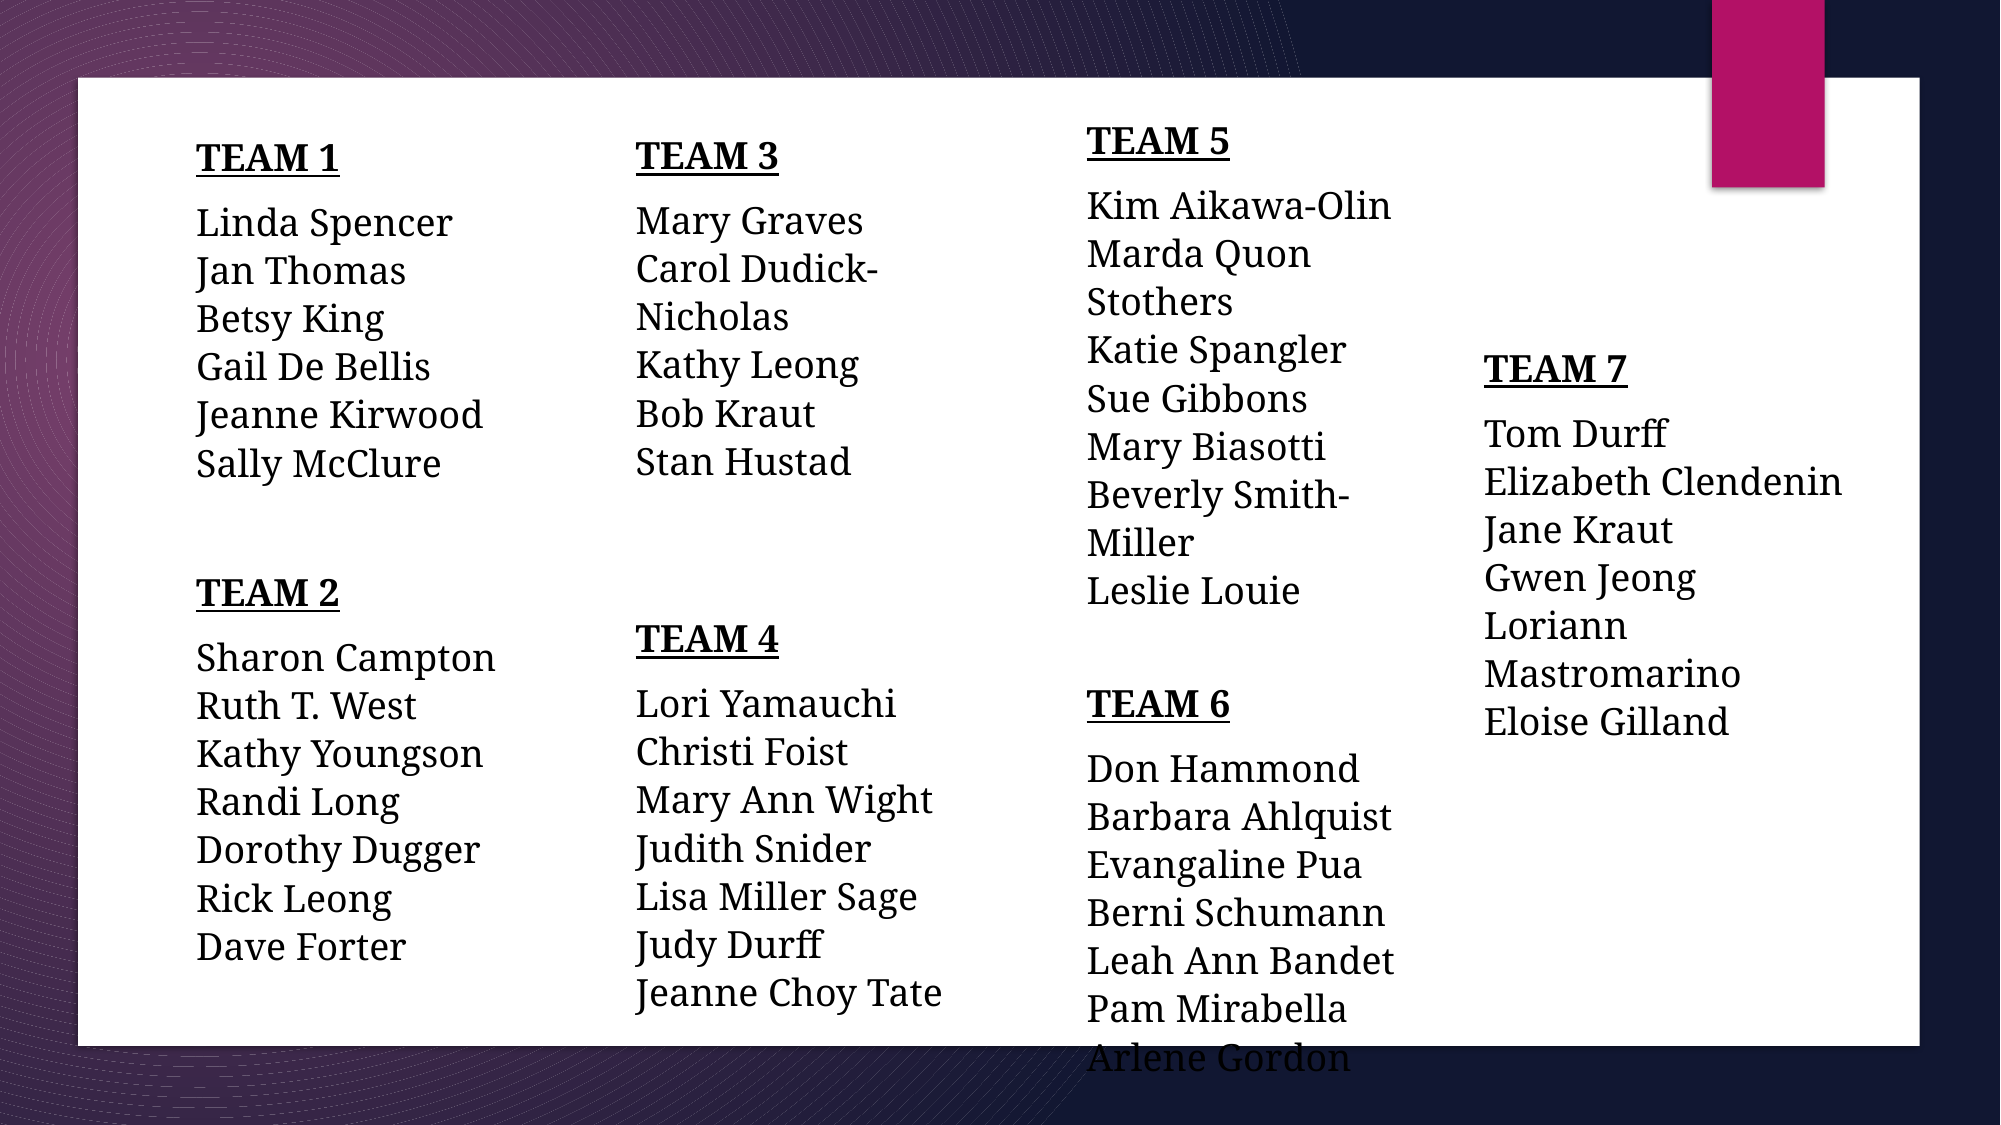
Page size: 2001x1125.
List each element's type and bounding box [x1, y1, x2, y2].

text_box [0, 0, 2000, 1125]
